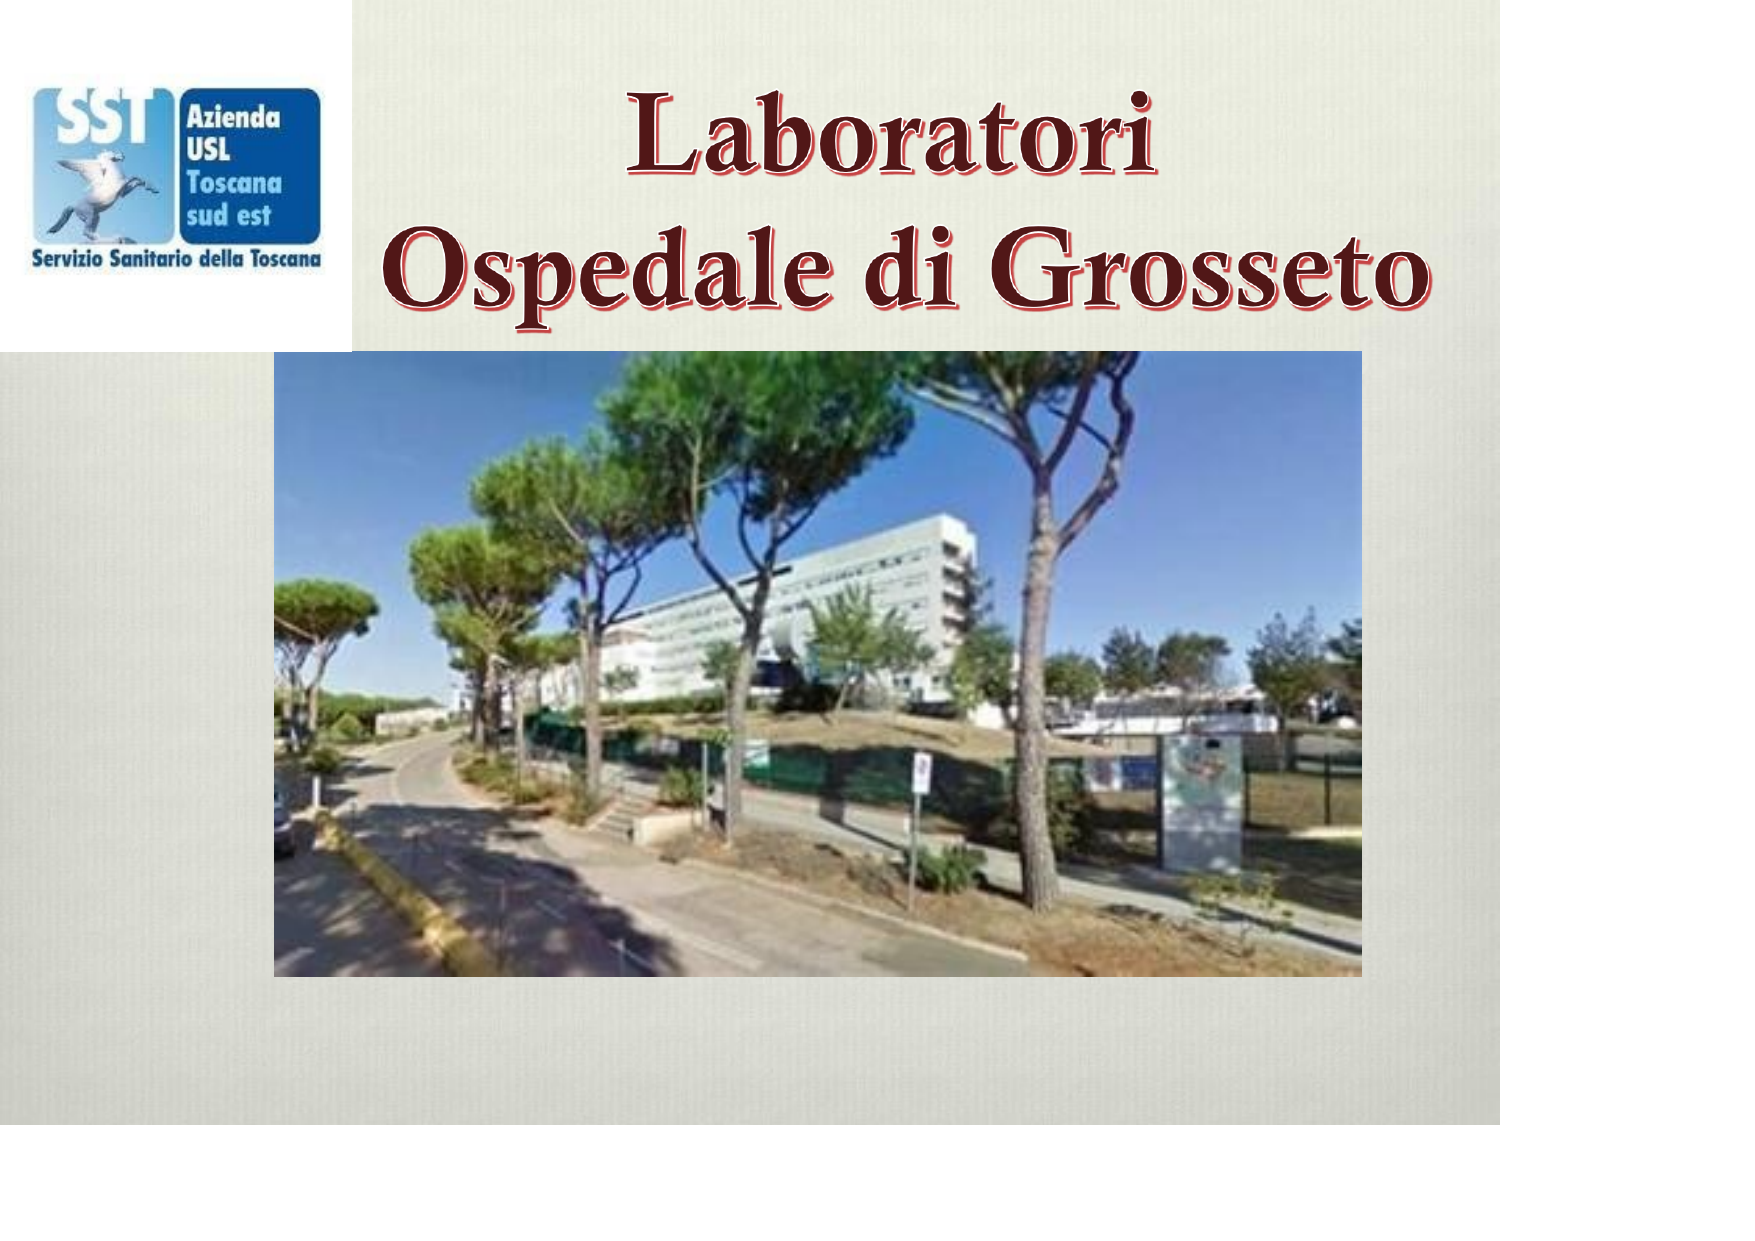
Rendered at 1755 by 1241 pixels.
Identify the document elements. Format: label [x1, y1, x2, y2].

picture [0, 0, 1500, 1125]
text_box [0, 0, 1434, 977]
